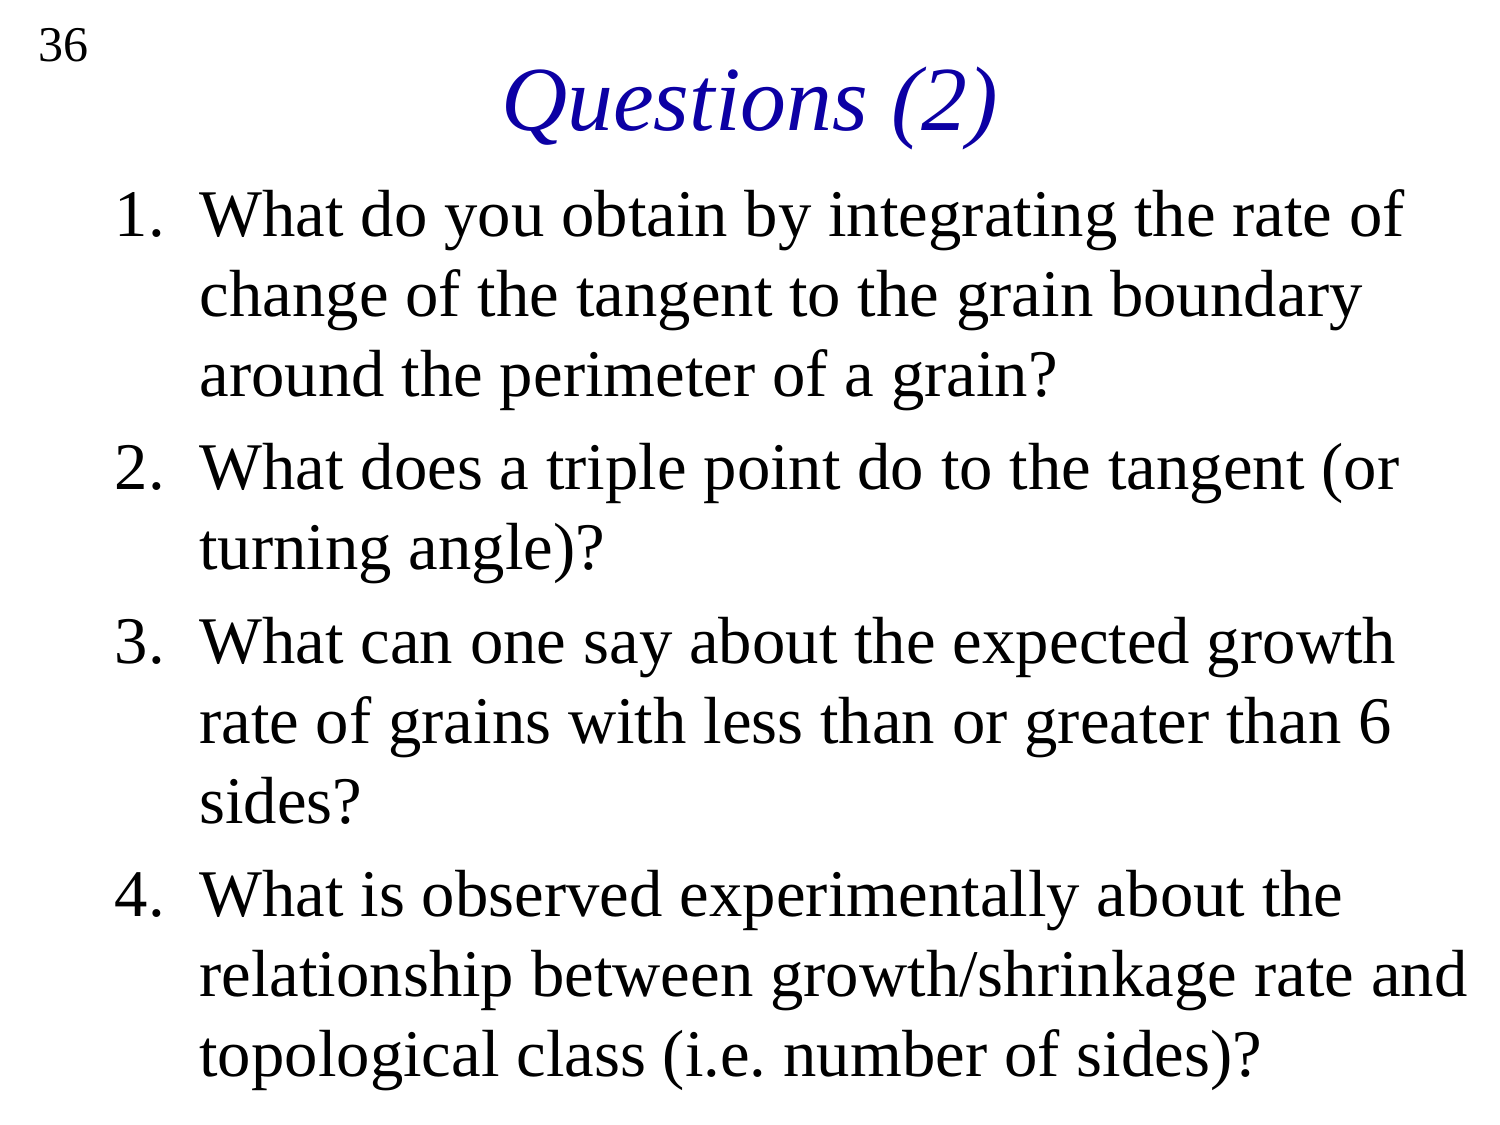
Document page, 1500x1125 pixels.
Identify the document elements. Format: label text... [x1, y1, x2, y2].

list What do you obtain by integrating the rate of change of the tangent to the grain boundary around the perimeter of a grain? What does a triple point do to the tangent (or turning angle)? What can one say about the expected growth rate of grains with less than or greater than 6 sides? What is observed experimentally about the relationship between growth/shrinkage rate and topological class (i.e. number of sides)? [99, 162, 1488, 1100]
slide_number 36 [3, 3, 104, 67]
title Questions (2) [112, 24, 1388, 162]
